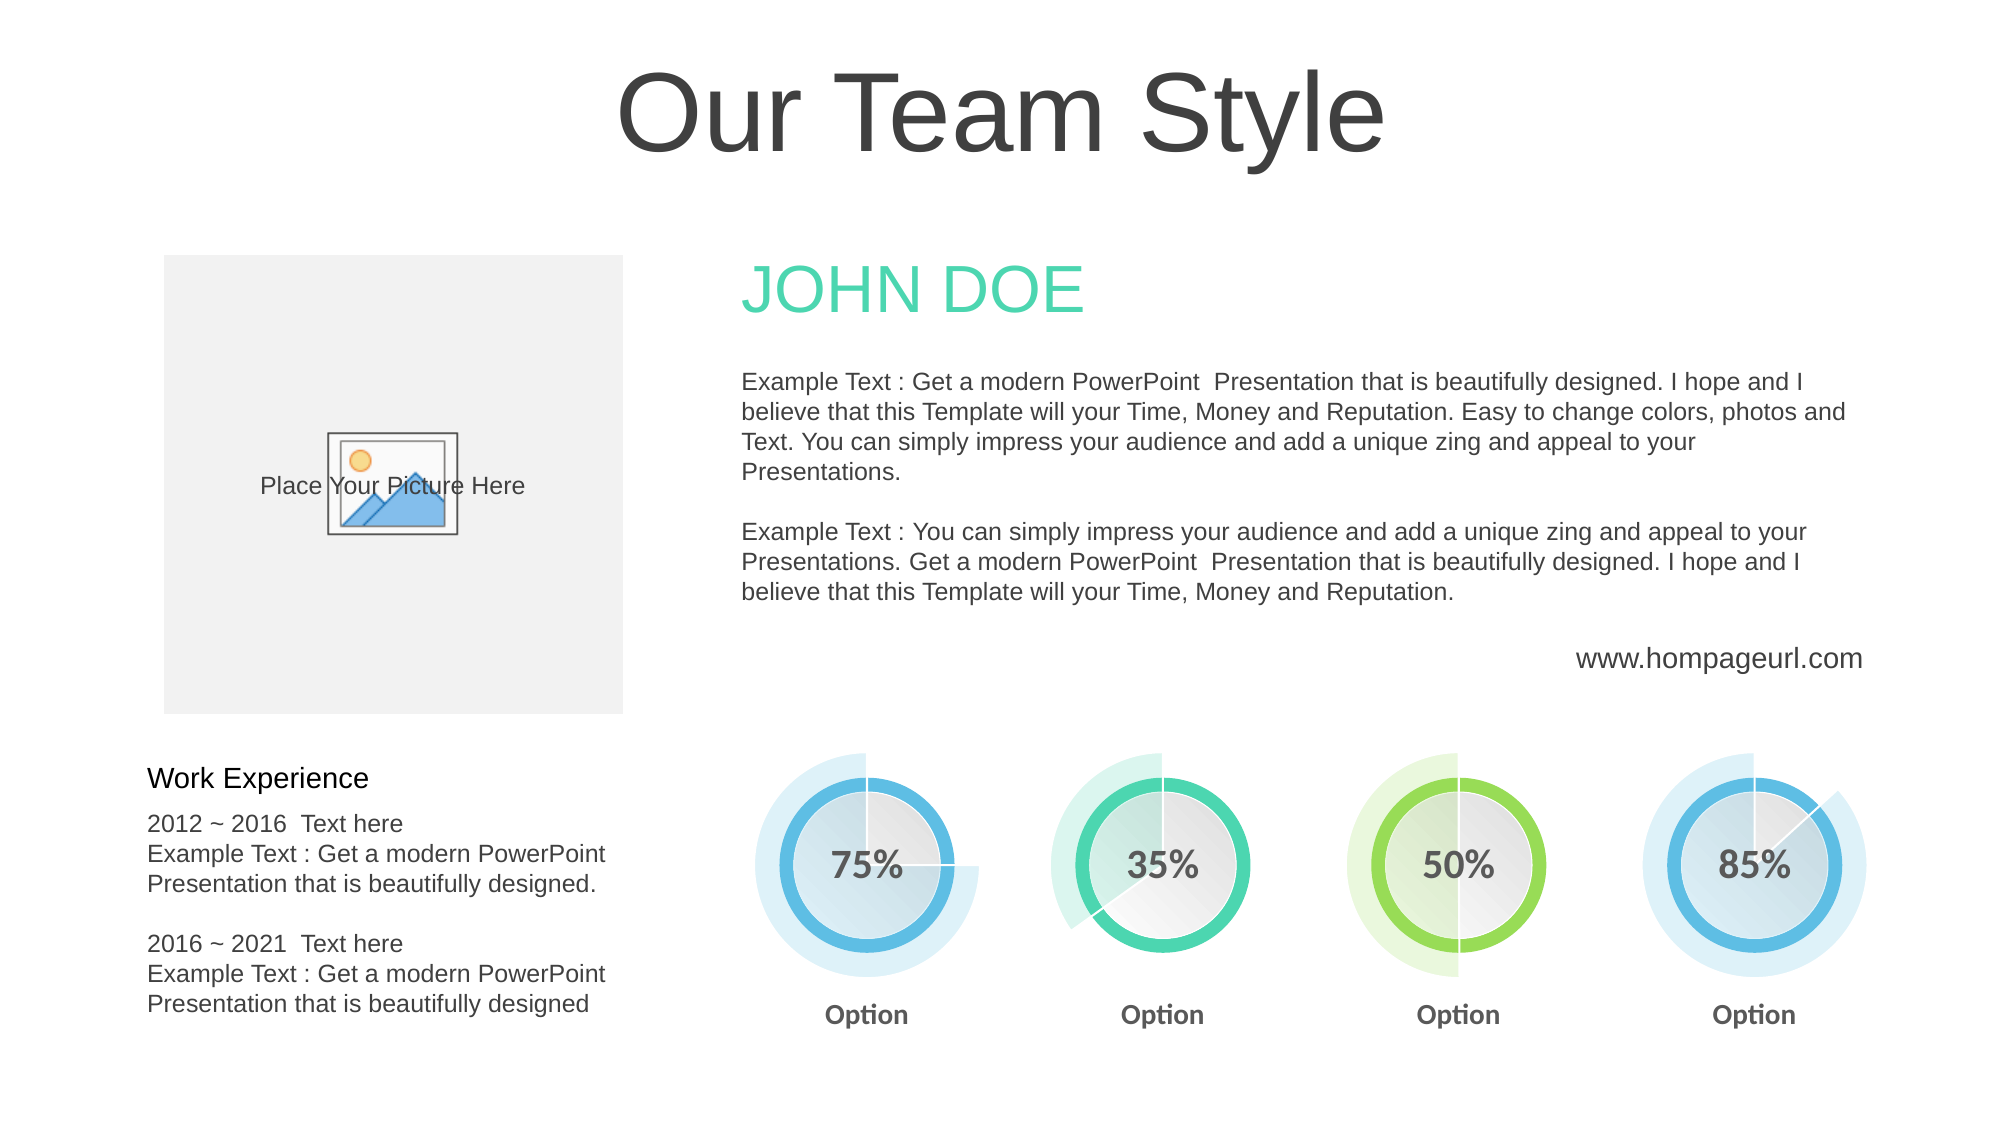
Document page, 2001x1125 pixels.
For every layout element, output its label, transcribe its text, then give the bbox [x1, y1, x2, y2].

picture [163, 254, 623, 715]
list Our Team Style [53, 55, 1952, 175]
text_box JOHN DOE [726, 238, 1879, 334]
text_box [1641, 752, 1868, 979]
text_box Option [766, 988, 968, 1038]
text_box Option [1653, 988, 1856, 1038]
text_box Option [1062, 988, 1264, 1038]
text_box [1345, 752, 1572, 979]
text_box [753, 752, 980, 979]
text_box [1049, 752, 1276, 979]
text_box Example Text : Get a modern PowerPoint Presentation that is beautifully designed. I hope and I believe that this Template will your Time, Money and Reputation. Easy to change colors, photos and Text. You can simply impress your audience and add a unique zing and appeal to your Presentations. Example Text : You can simply impress your audience and add a unique zing and appeal to your Presentations. Get a modern PowerPoint Presentation that is beautifully designed. I hope and I believe that this Template will your Time, Money and Reputation. [726, 358, 1879, 613]
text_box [132, 752, 655, 1028]
text_box Option [1358, 988, 1560, 1038]
text_box www.hompageurl.com [1529, 631, 1879, 682]
